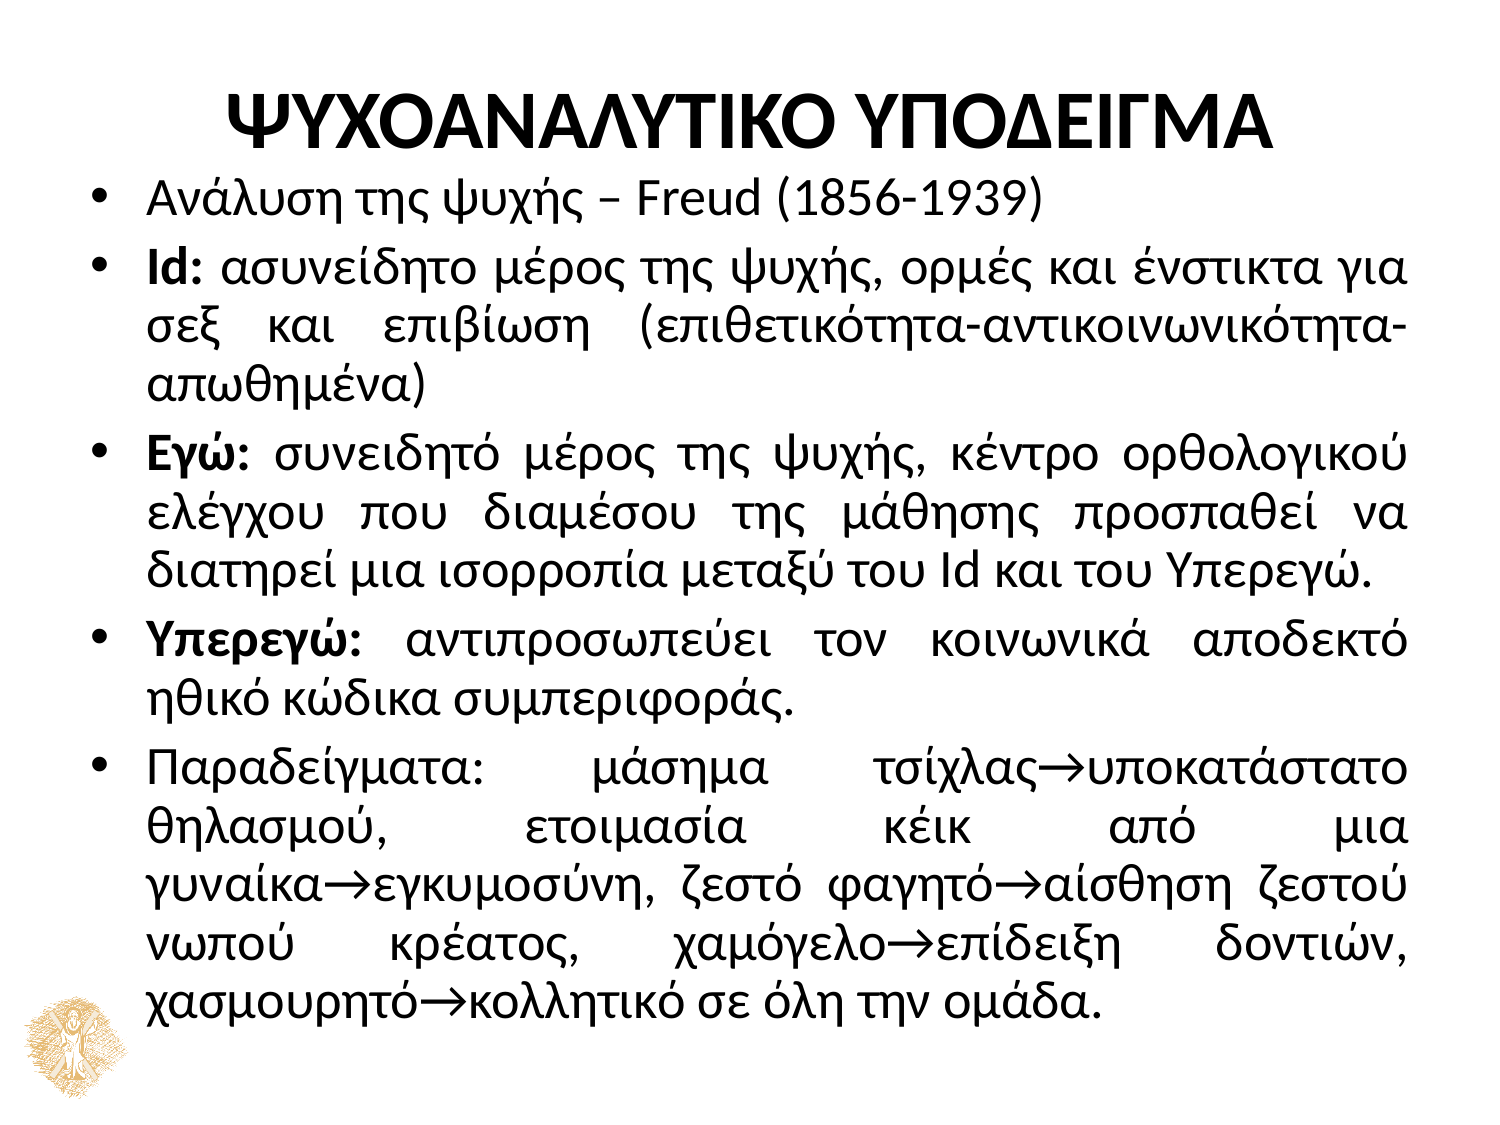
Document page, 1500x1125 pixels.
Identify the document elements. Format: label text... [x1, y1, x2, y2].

list Ανάλυση της ψυχής – Freud (1856-1939) Id: ασυνείδητο μέρος της ψυχής, ορμές και ένστικτα για σεξ και επιβίωση (επιθετικότητα-αντικοινωνικότητα-απωθημένα) Εγώ: συνειδητό μέρος της ψυχής, κέντρο ορθολογικού ελέγχου που διαμέσου της μάθησης προσπαθεί να διατηρεί μια ισορροπία μεταξύ του Id και του Υπερεγώ. Υπερεγώ: αντιπροσωπεύει τον κοινωνικά αποδεκτό ηθικό κώδικα συμπεριφοράς. Παραδείγματα: μάσημα τσίχλας→υποκατάστατο θηλασμού, ετοιμασία κέικ από μια γυναίκα→εγκυμοσύνη, ζεστό φαγητό→αίσθηση ζεστού νωπού κρέατος, χαμόγελο→επίδειξη δοντιών, χασμουρητό→κολλητικό σε όλη την ομάδα. [75, 160, 1425, 1125]
picture [17, 986, 137, 1103]
title ΨΥΧΟΑΝΑΛΥΤΙΚΟ ΥΠΟΔΕΙΓΜΑ [75, 45, 1425, 160]
